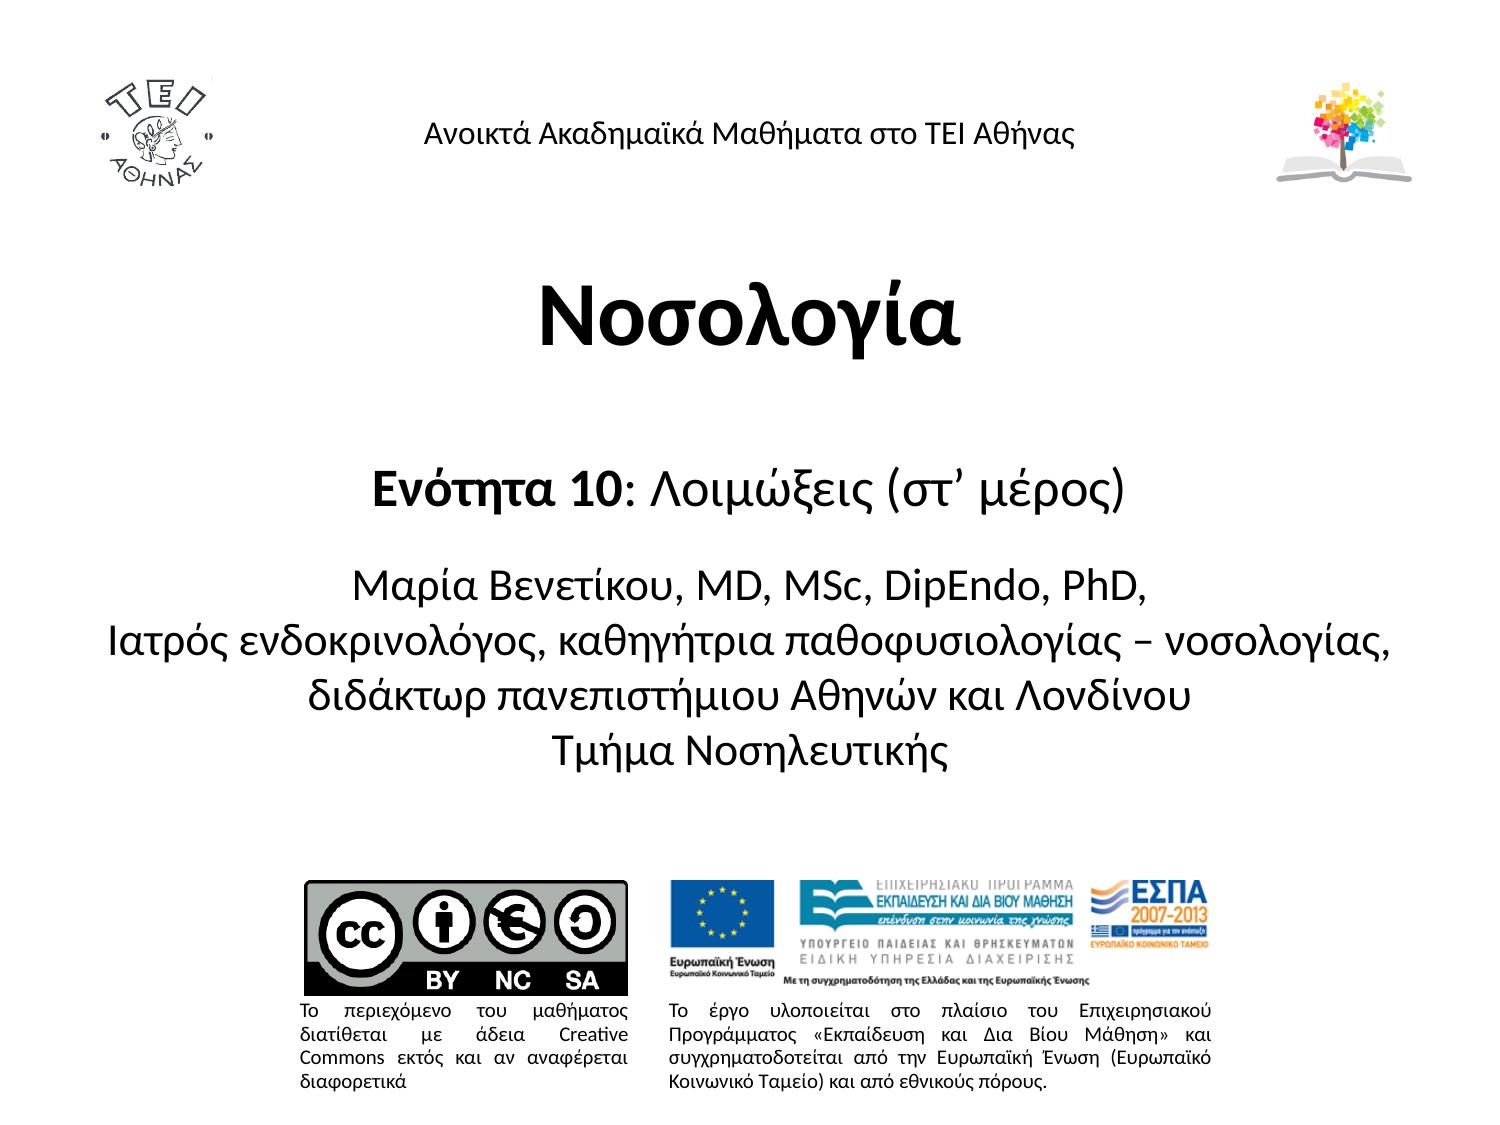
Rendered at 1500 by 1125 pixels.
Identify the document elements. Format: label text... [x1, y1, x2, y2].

subtitle Ενότητα 10: Λοιμώξεις (στ’ μέρος) Mαρία Bενετίκου, MD, MSc, DipEndo, PhD, Ιατρός ενδοκρινολόγος, καθηγήτρια παθοφυσιολογίας – νοσολογίας, διδάκτωρ πανεπιστήμιου Αθηνών και Λονδίνου Τμήμα Νοσηλευτικής [0, 444, 1500, 846]
table_header Το περιεχόμενο του μαθήματος διατίθεται με άδεια Creative Commons εκτός και αν αναφέρεται διαφορετικά [289, 999, 640, 1125]
table_header Το έργο υλοποιείται στο πλαίσιο του Επιχειρησιακού Προγράμματος «Εκπαίδευση και Δια Βίου Μάθηση» και συγχρηματοδοτείται από την Ευρωπαϊκή Ένωση (Ευρωπαϊκό Κοινωνικό Ταμείο) και από εθνικούς πόρους. [640, 999, 1223, 1125]
title Νοσολογία [112, 219, 1388, 398]
picture [663, 880, 1214, 996]
text_box Ανοικτά Ακαδημαϊκά Μαθήματα στο ΤΕΙ Αθήνας [217, 103, 1268, 159]
picture [1273, 77, 1414, 185]
picture [100, 77, 213, 193]
picture [303, 880, 628, 996]
